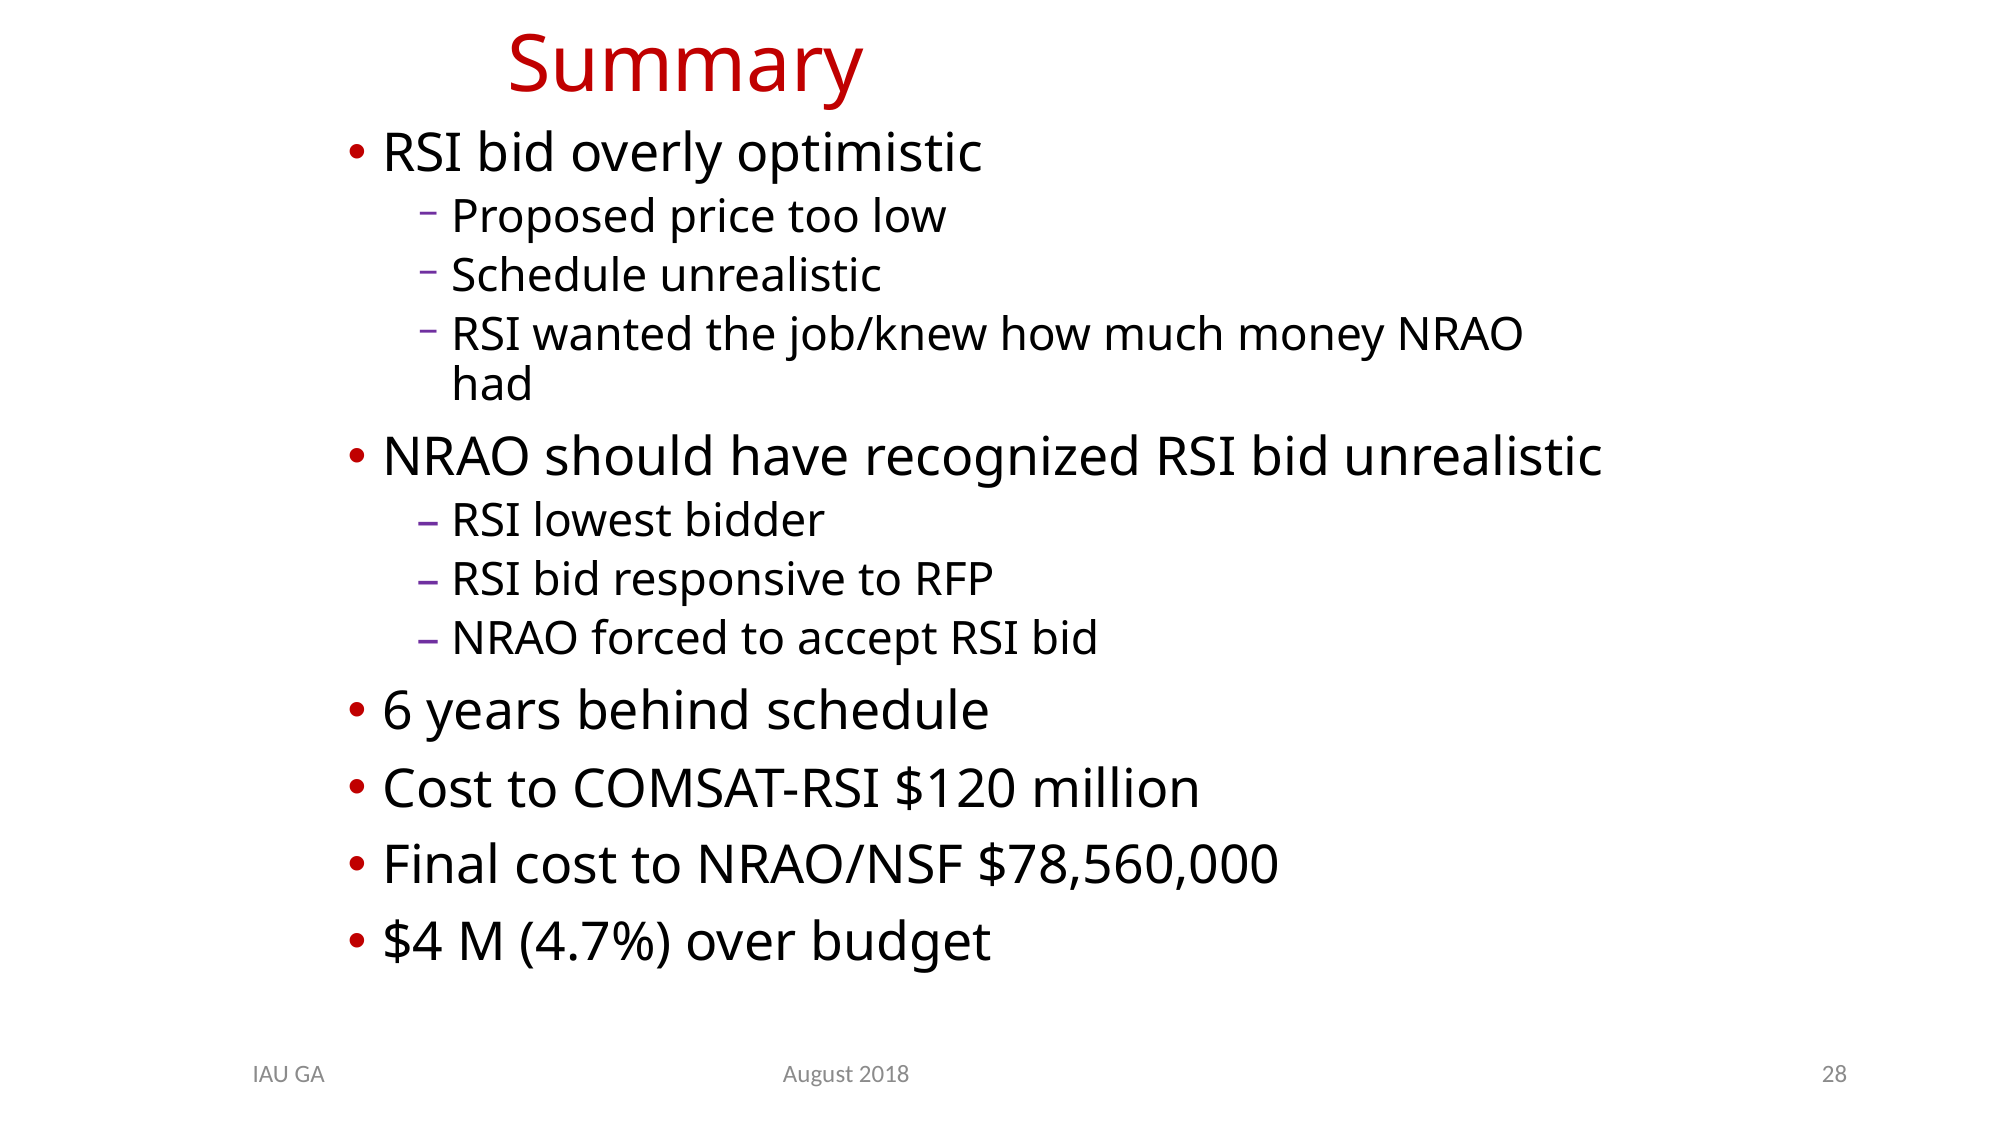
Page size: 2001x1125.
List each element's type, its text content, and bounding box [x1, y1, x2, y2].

list RSI bid overly optimistic Proposed price too low Schedule unrealistic RSI wanted the job/knew how much money NRAO had NRAO should have recognized RSI bid unrealistic RSI lowest bidder RSI bid responsive to RFP NRAO forced to accept RSI bid 6 years behind schedule Cost to COMSAT-RSI $120 million Final cost to NRAO/NSF $78,560,000 $4 M (4.7%) over budget [332, 118, 1627, 1043]
slide_number 28 [1412, 1042, 1863, 1103]
title Summary [332, 8, 921, 118]
footer IAU GA August 2018 [96, 1042, 1069, 1103]
